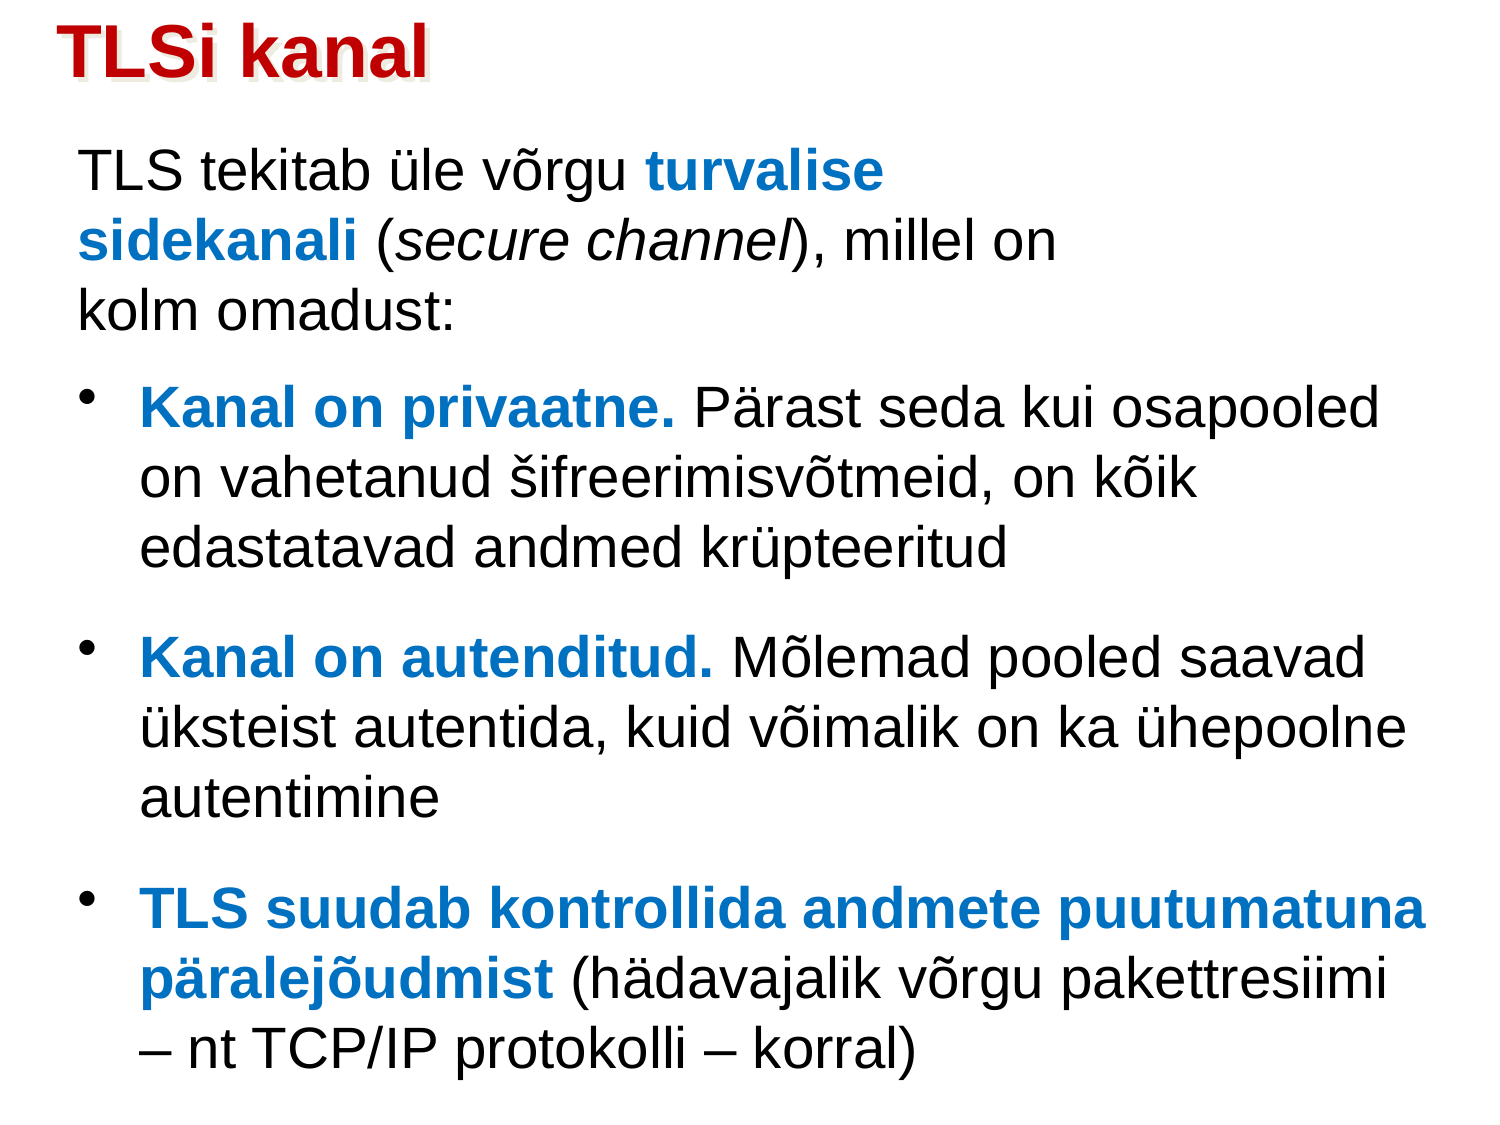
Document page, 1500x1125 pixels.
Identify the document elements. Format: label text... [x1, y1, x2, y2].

text_box TLS tekitab üle võrgu turvalise sidekanali (secure channel), millel on kolm omadust: [62, 125, 1150, 350]
text_box TLSi kanal [41, 0, 1463, 100]
text_box Kanal on privaatne. Pärast seda kui osapooled on vahetanud šifreerimisvõtmeid, on kõik edastatavad andmed krüpteeritud Kanal on autenditud. Mõlemad pooled saavad üksteist autentida, kuid võimalik on ka ühepoolne autentimine TLS suudab kontrollida andmete puutumatuna päralejõudmist (hädavajalik võrgu pakettresiimi – nt TCP/IP protokolli – korral) [62, 361, 1450, 1088]
